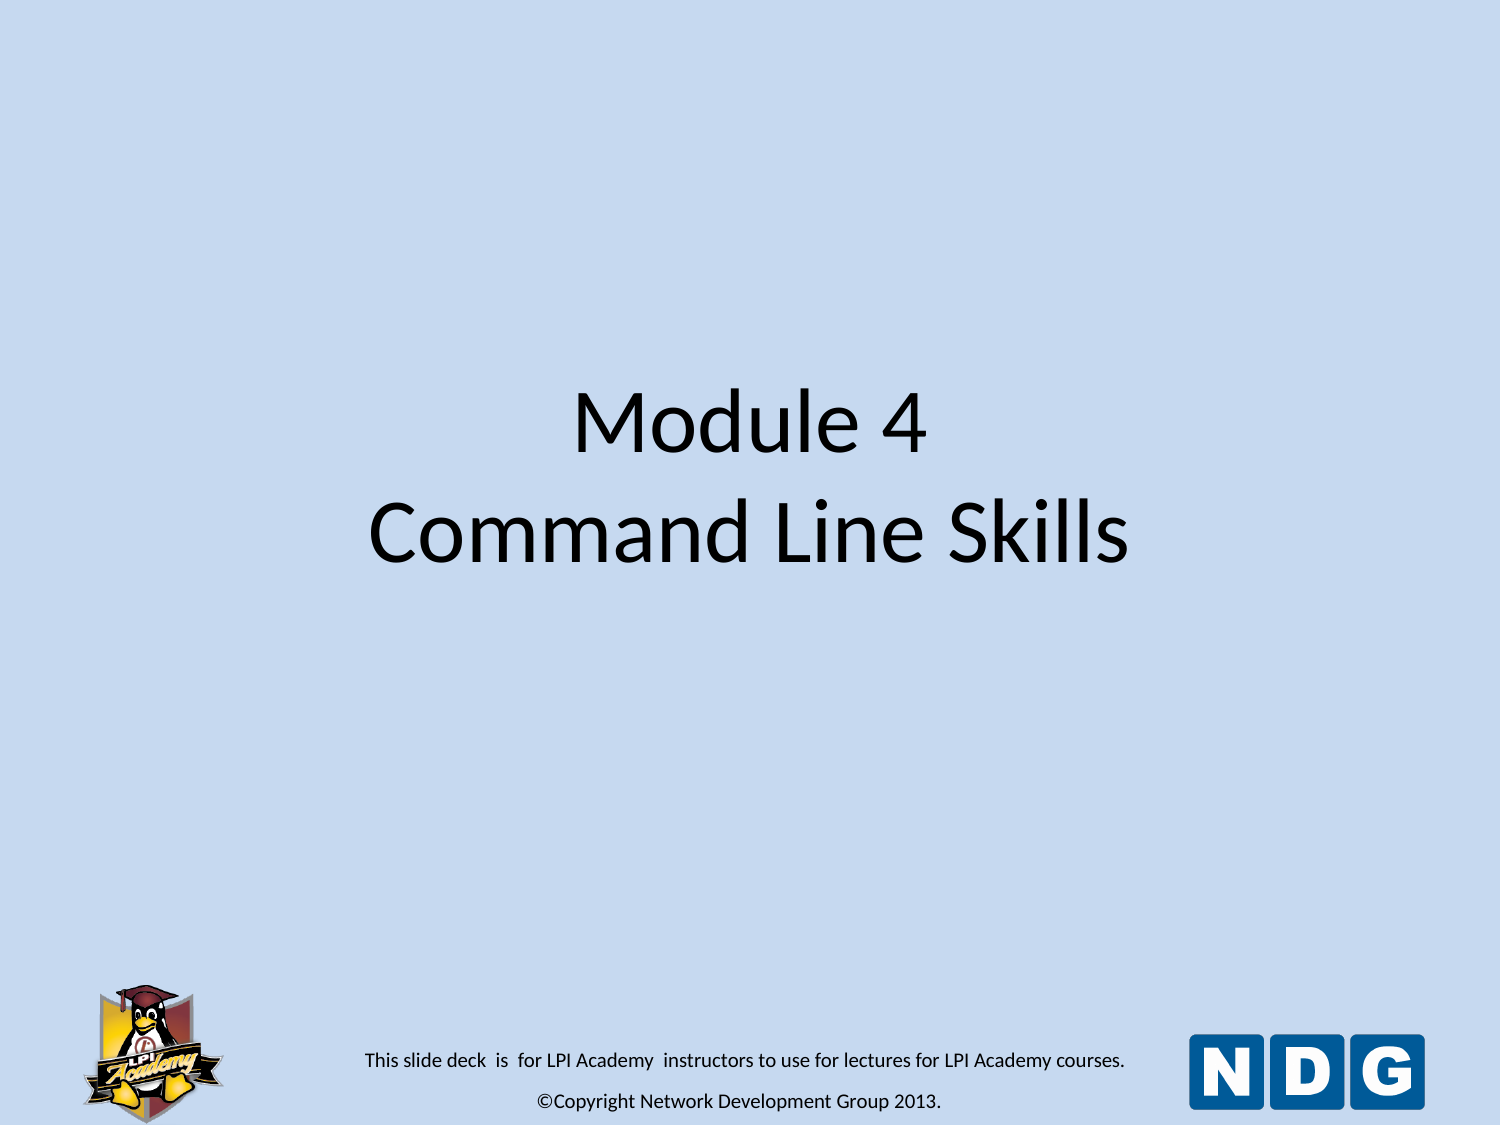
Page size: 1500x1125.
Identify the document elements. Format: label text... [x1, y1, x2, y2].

picture [75, 975, 229, 1125]
picture [1189, 1034, 1425, 1110]
title Module 4 Command Line Skills [112, 350, 1388, 592]
